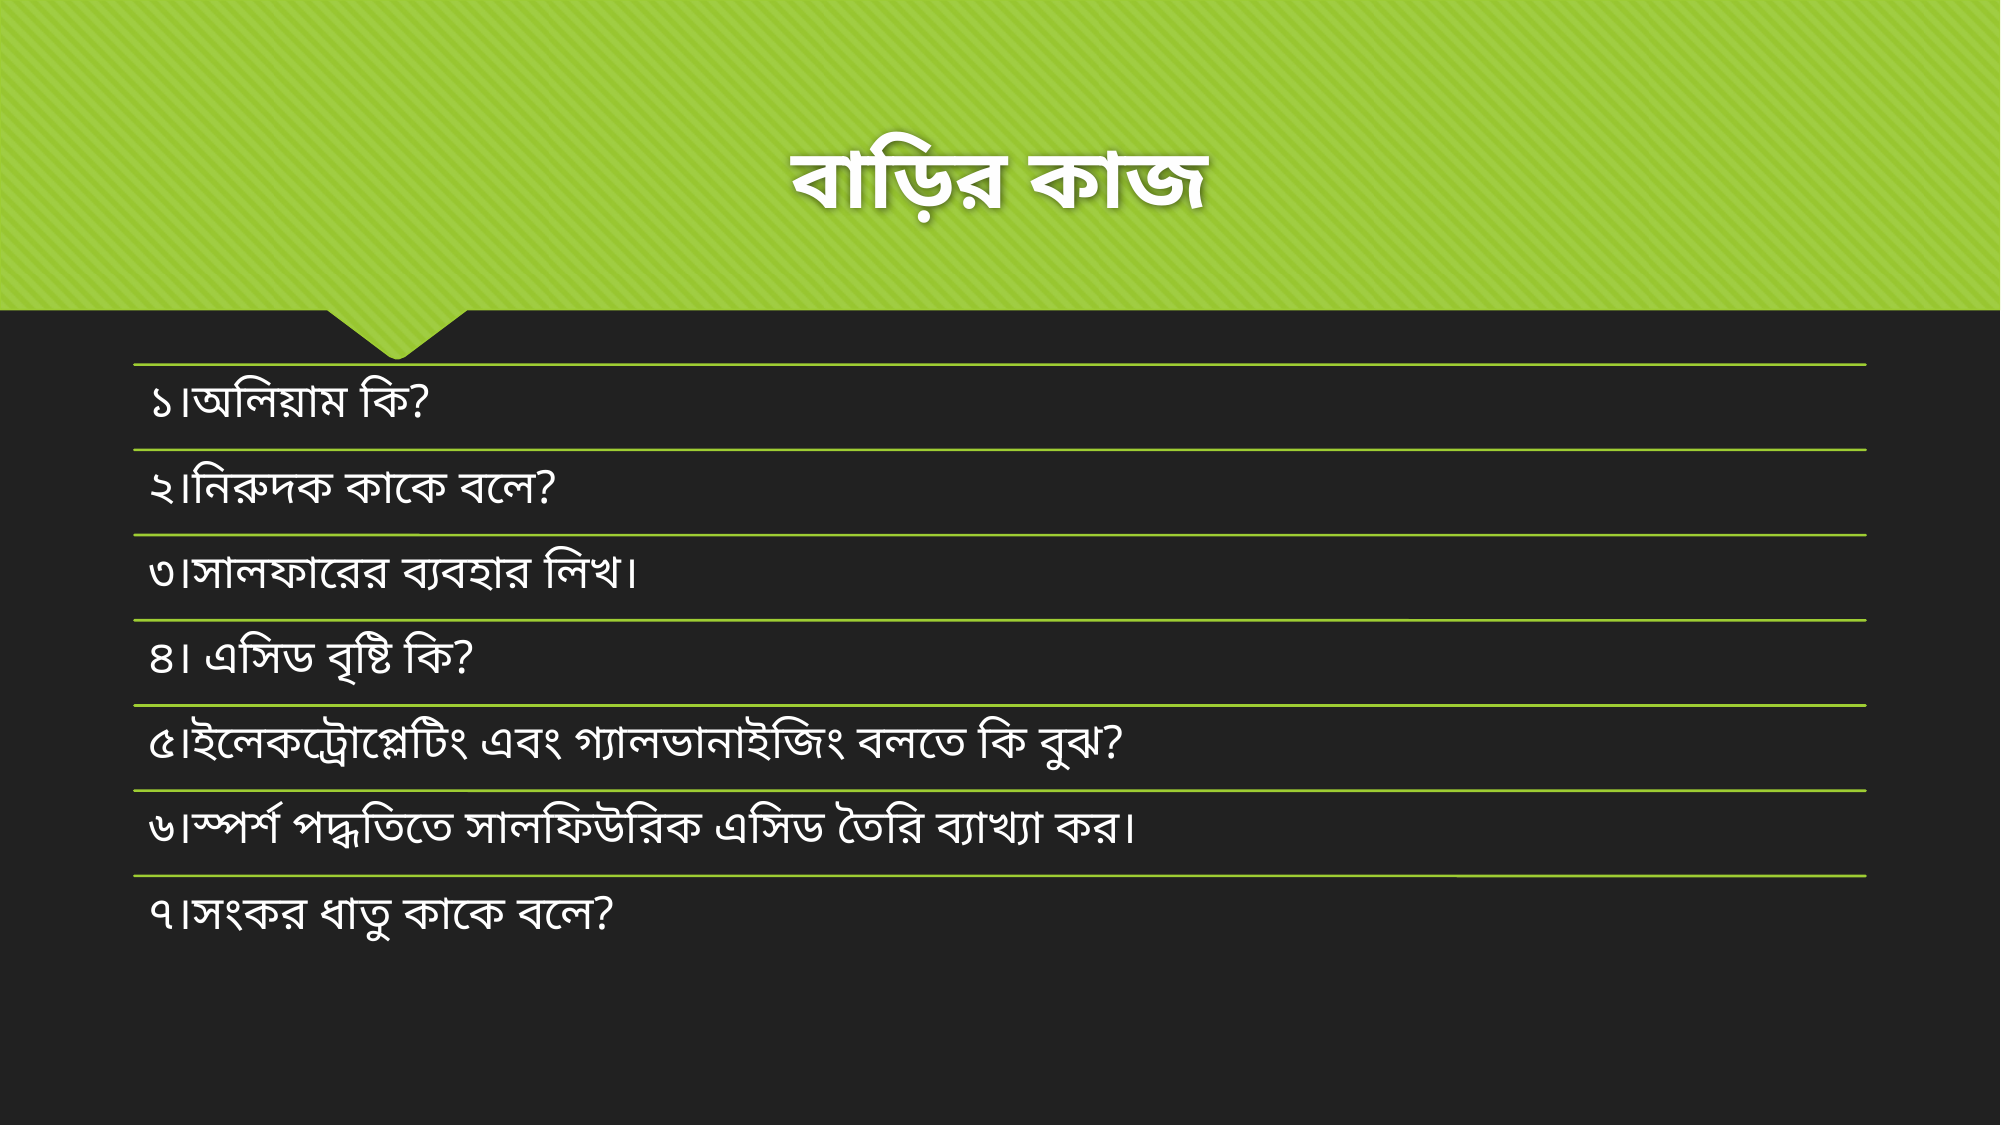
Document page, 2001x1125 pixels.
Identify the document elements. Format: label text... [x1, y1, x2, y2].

title বাড়ির কাজ [132, 73, 1868, 233]
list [134, 364, 1866, 962]
